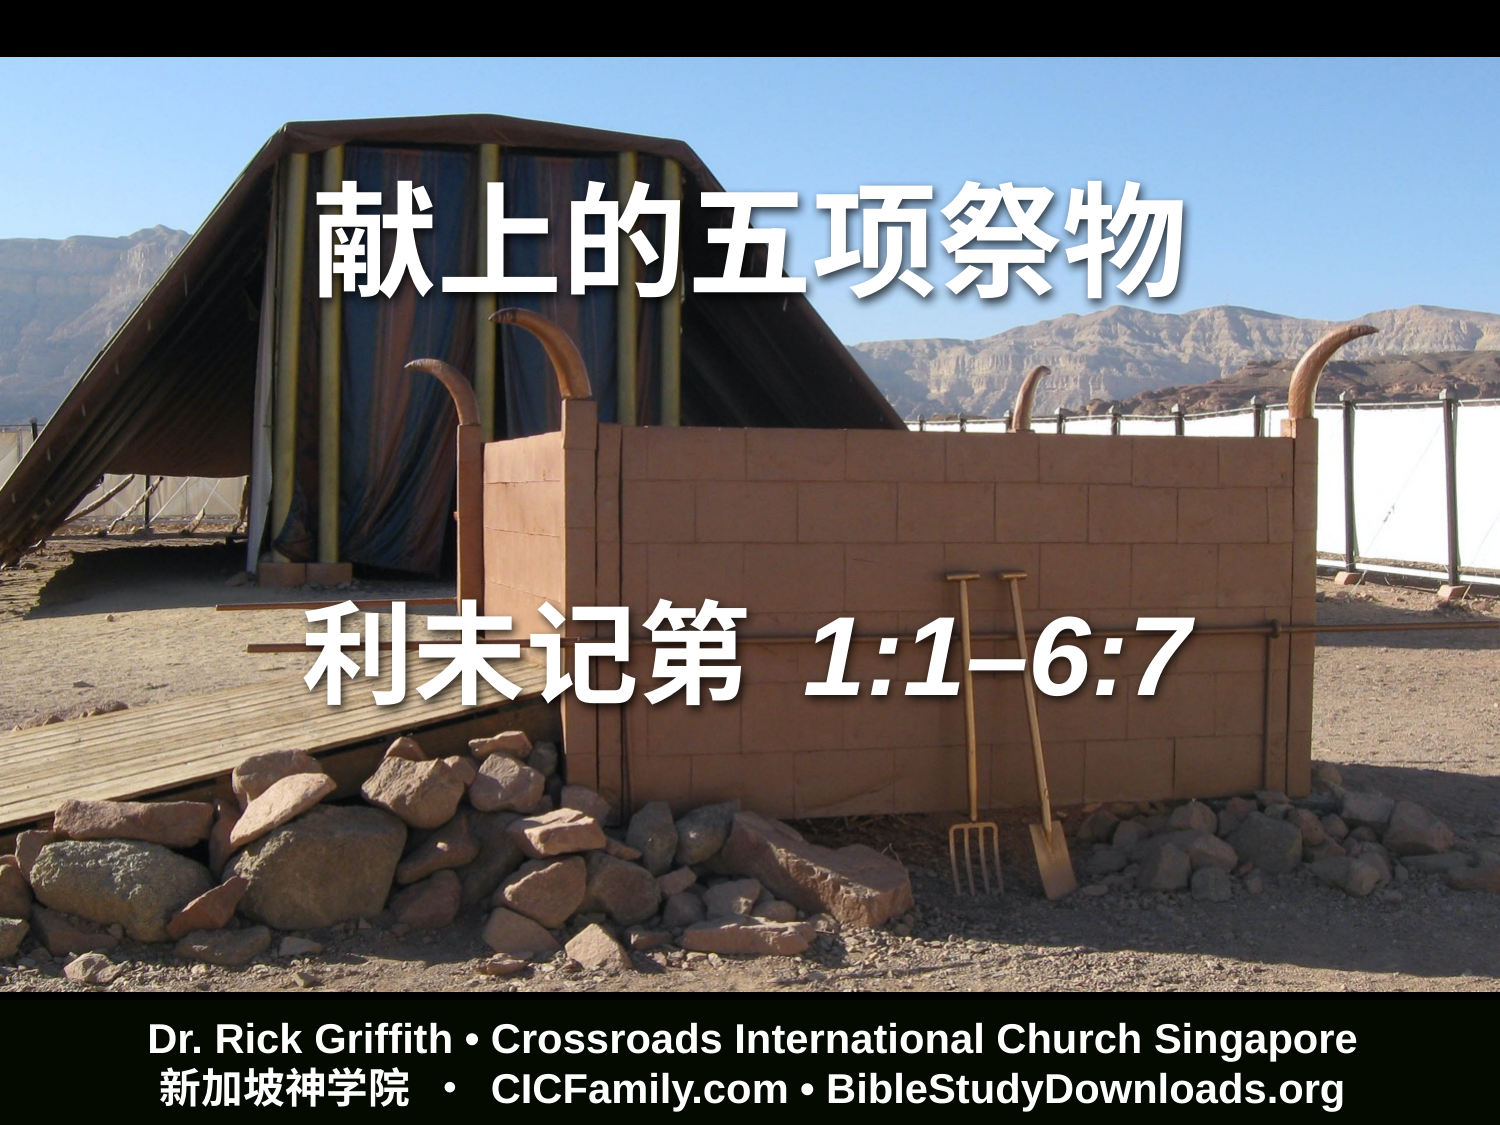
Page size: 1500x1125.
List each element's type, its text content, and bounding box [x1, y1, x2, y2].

text_box Dr. Rick Griffith • Crossroads International Church Singapore 新加坡神学院 • CICFamily.com • BibleStudyDownloads.org [0, 999, 1500, 1125]
picture [0, 57, 1500, 992]
